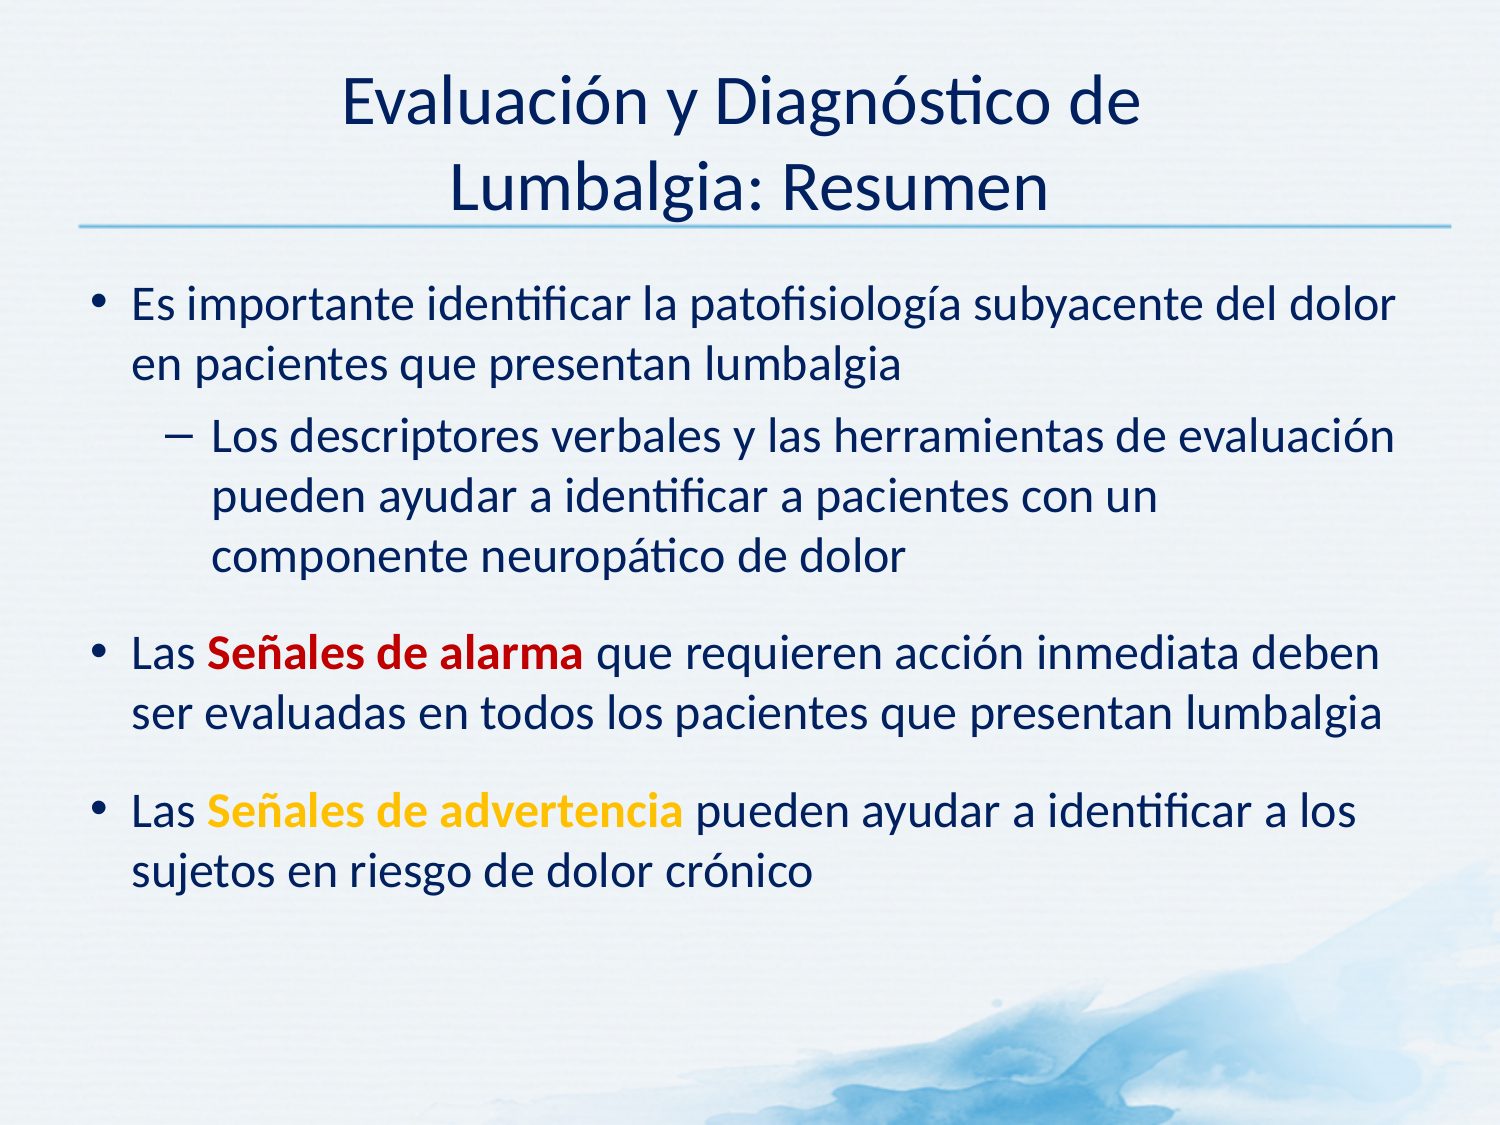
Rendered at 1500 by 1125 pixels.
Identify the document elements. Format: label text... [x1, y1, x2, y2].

list Es importante identificar la patofisiología subyacente del dolor en pacientes que presentan lumbalgia Los descriptores verbales y las herramientas de evaluación pueden ayudar a identificar a pacientes con un componente neuropático de dolor Las Señales de alarma que requieren acción inmediata deben ser evaluadas en todos los pacientes que presentan lumbalgia Las Señales de advertencia pueden ayudar a identificar a los sujetos en riesgo de dolor crónico [75, 262, 1425, 1005]
title Evaluación y Diagnóstico de Lumbalgia: Resumen [75, 45, 1425, 233]
picture [0, 0, 1500, 1125]
